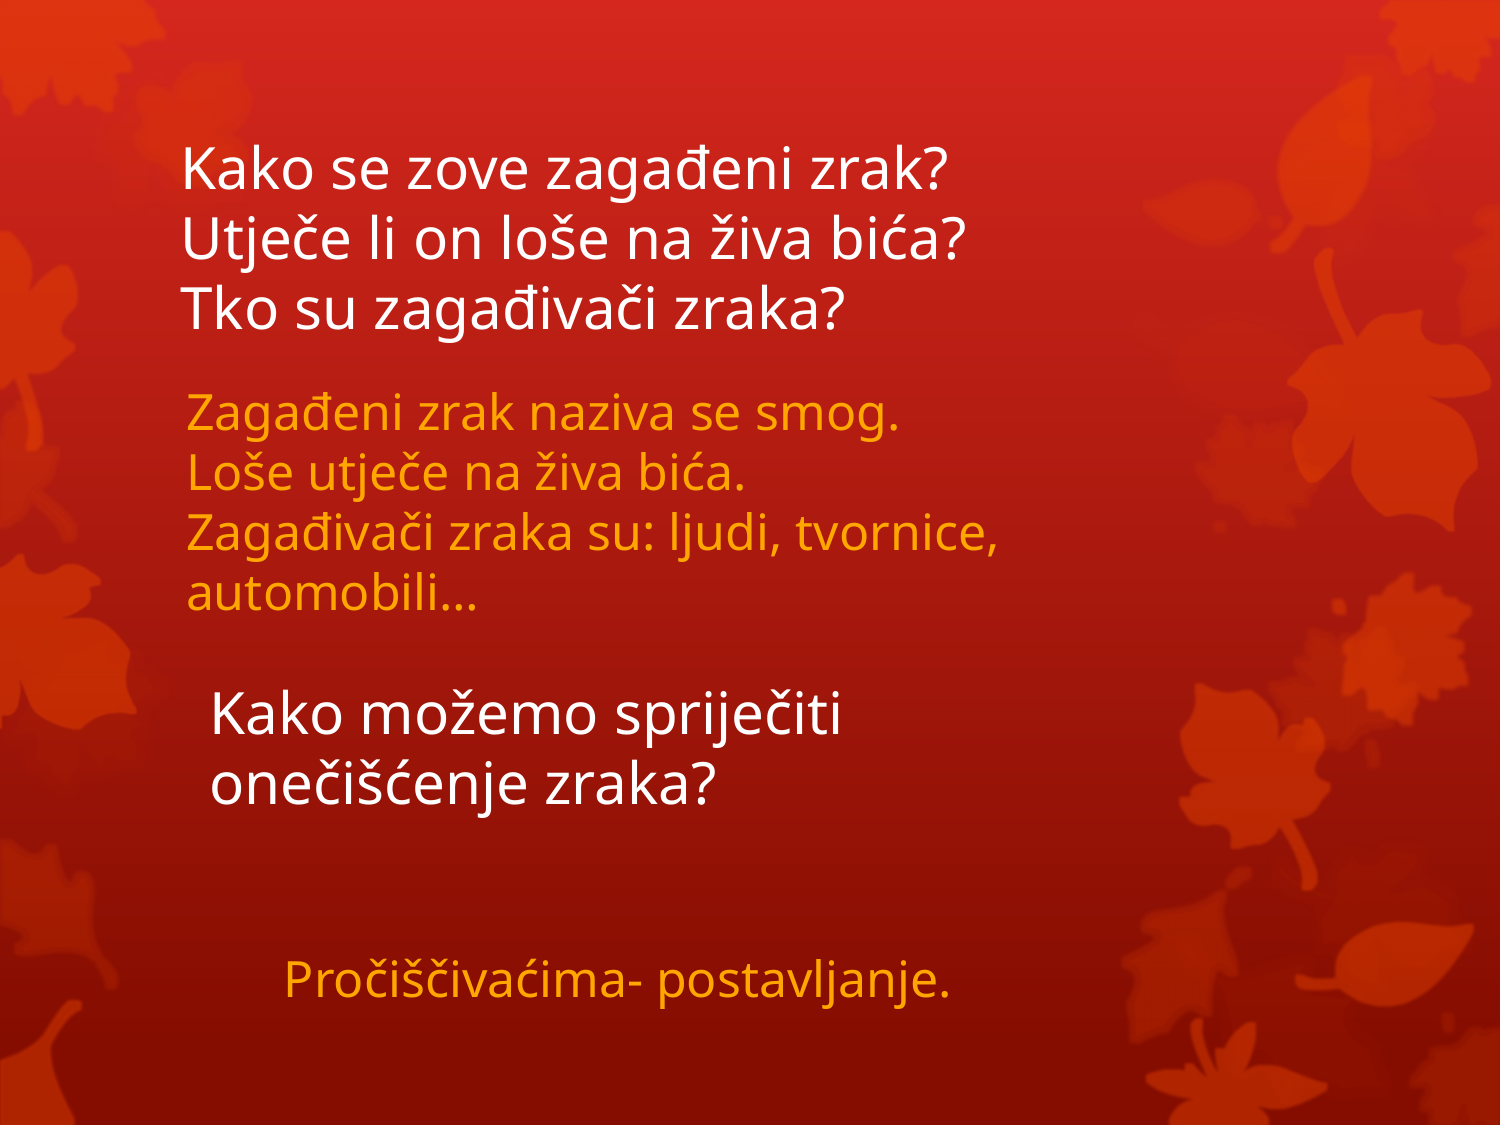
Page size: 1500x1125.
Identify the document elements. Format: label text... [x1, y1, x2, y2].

text_box Kako možemo spriječiti onečišćenje zraka? [194, 668, 945, 824]
text_box Zagađeni zrak naziva se smog. Loše utječe na živa bića. Zagađivači zraka su: ljudi, tvornice, automobili… [171, 373, 1137, 629]
title Kako se zove zagađeni zrak? Utječe li on loše na živa bića? Tko su zagađivači zraka? [165, 110, 1335, 362]
text_box Pročiščivaćima- postavljanje. [269, 940, 968, 1016]
